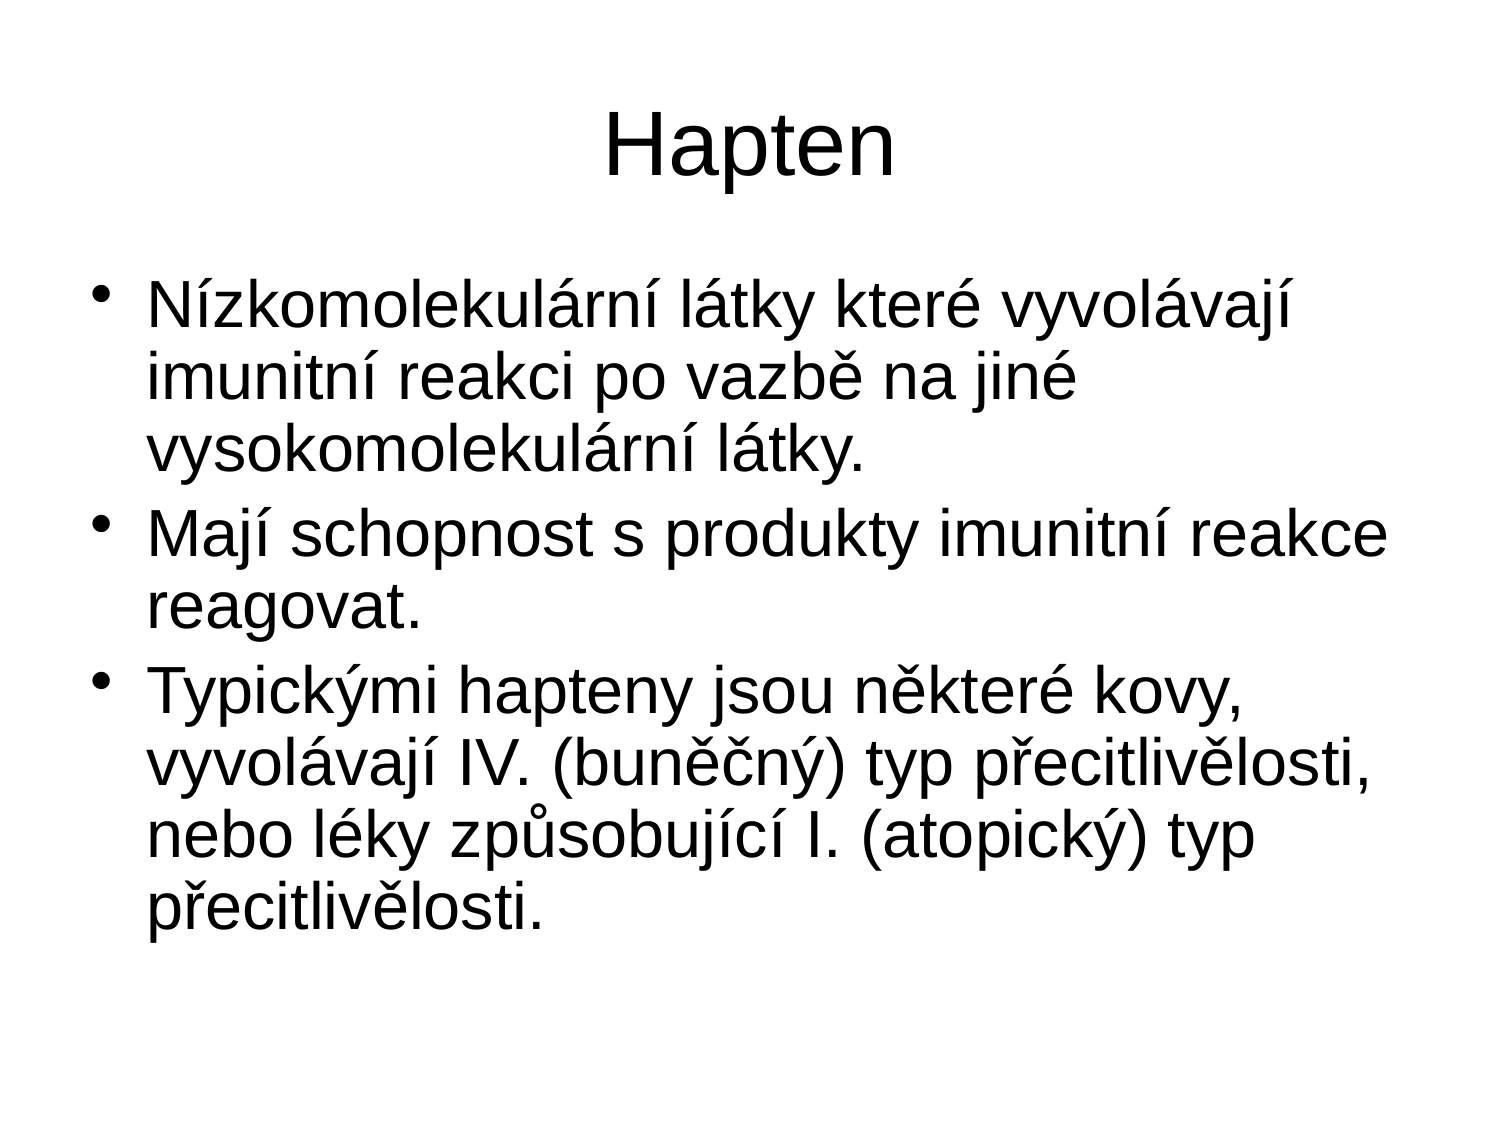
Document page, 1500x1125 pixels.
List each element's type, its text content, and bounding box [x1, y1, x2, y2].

list Nízkomolekulární látky které vyvolávají imunitní reakci po vazbě na jiné vysokomolekulární látky. Mají schopnost s produkty imunitní reakce reagovat. Typickými hapteny jsou některé kovy, vyvolávají IV. (buněčný) typ přecitlivělosti, nebo léky způsobující I. (atopický) typ přecitlivělosti. [75, 262, 1425, 1005]
title Hapten [75, 45, 1425, 233]
